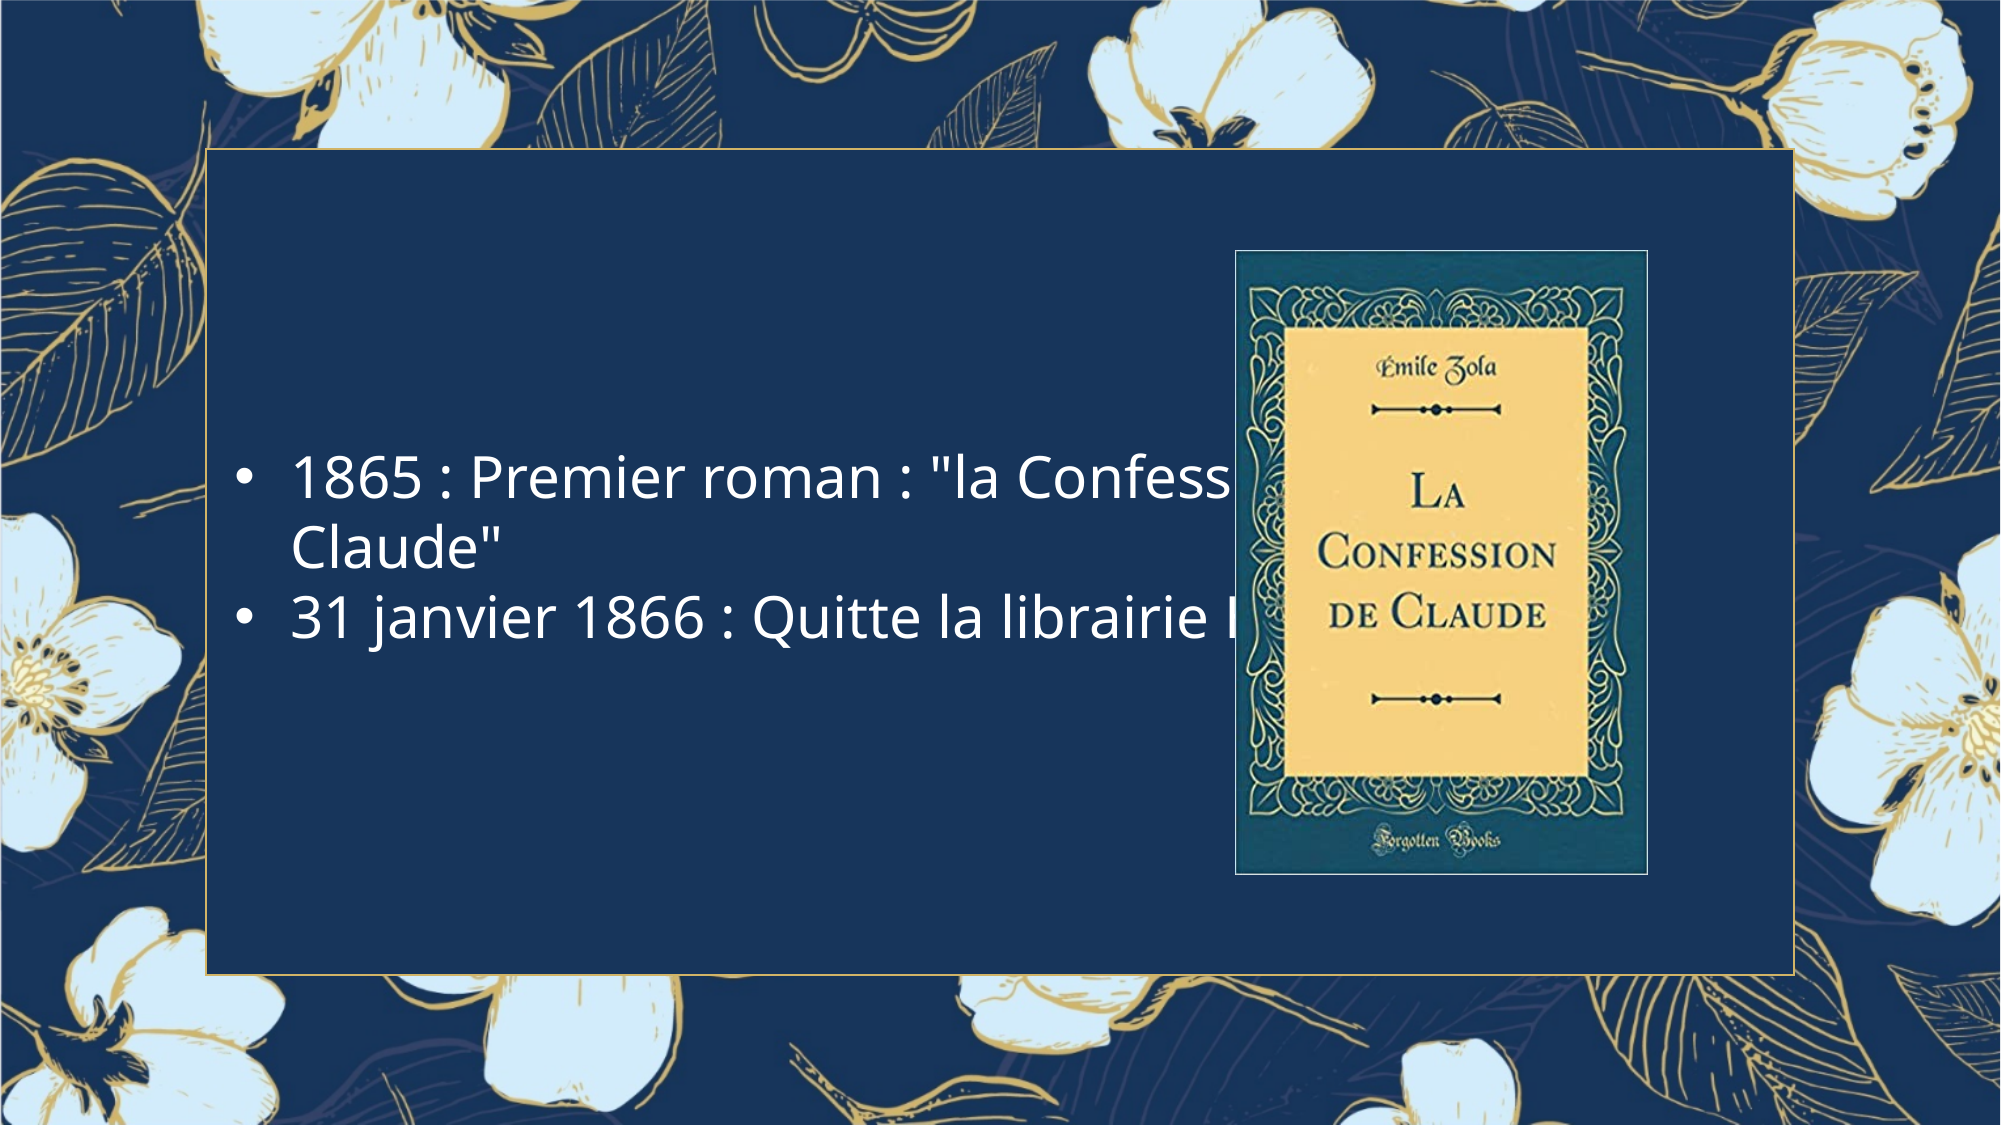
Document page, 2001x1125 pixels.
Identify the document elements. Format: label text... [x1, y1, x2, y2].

text_box 1865 : Premier roman : "la Confession de Claude" 31 janvier 1866 : Quitte la librairie Hachette [219, 432, 1235, 658]
picture [3, 1, 1999, 1125]
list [1235, 250, 1648, 875]
